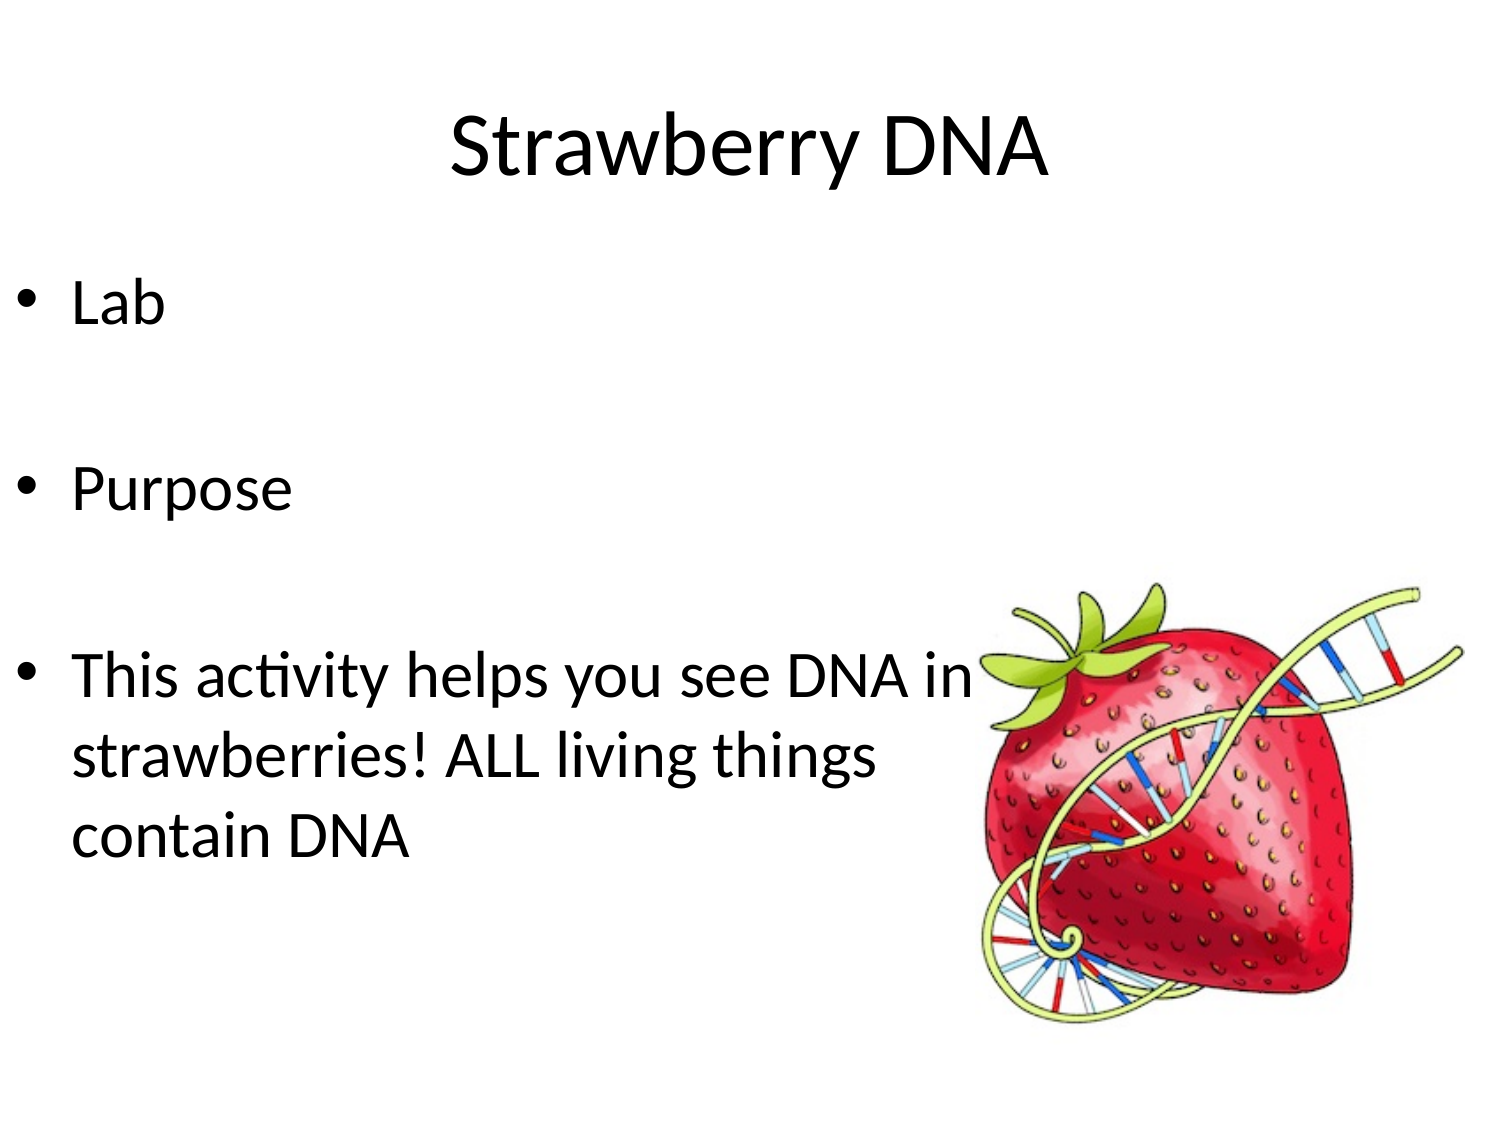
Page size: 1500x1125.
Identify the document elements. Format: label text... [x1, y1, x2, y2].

picture [974, 562, 1465, 1053]
list Lab Purpose This activity helps you see DNA in strawberries! ALL living things contain DNA [0, 249, 1088, 1088]
title Strawberry DNA [75, 45, 1425, 233]
